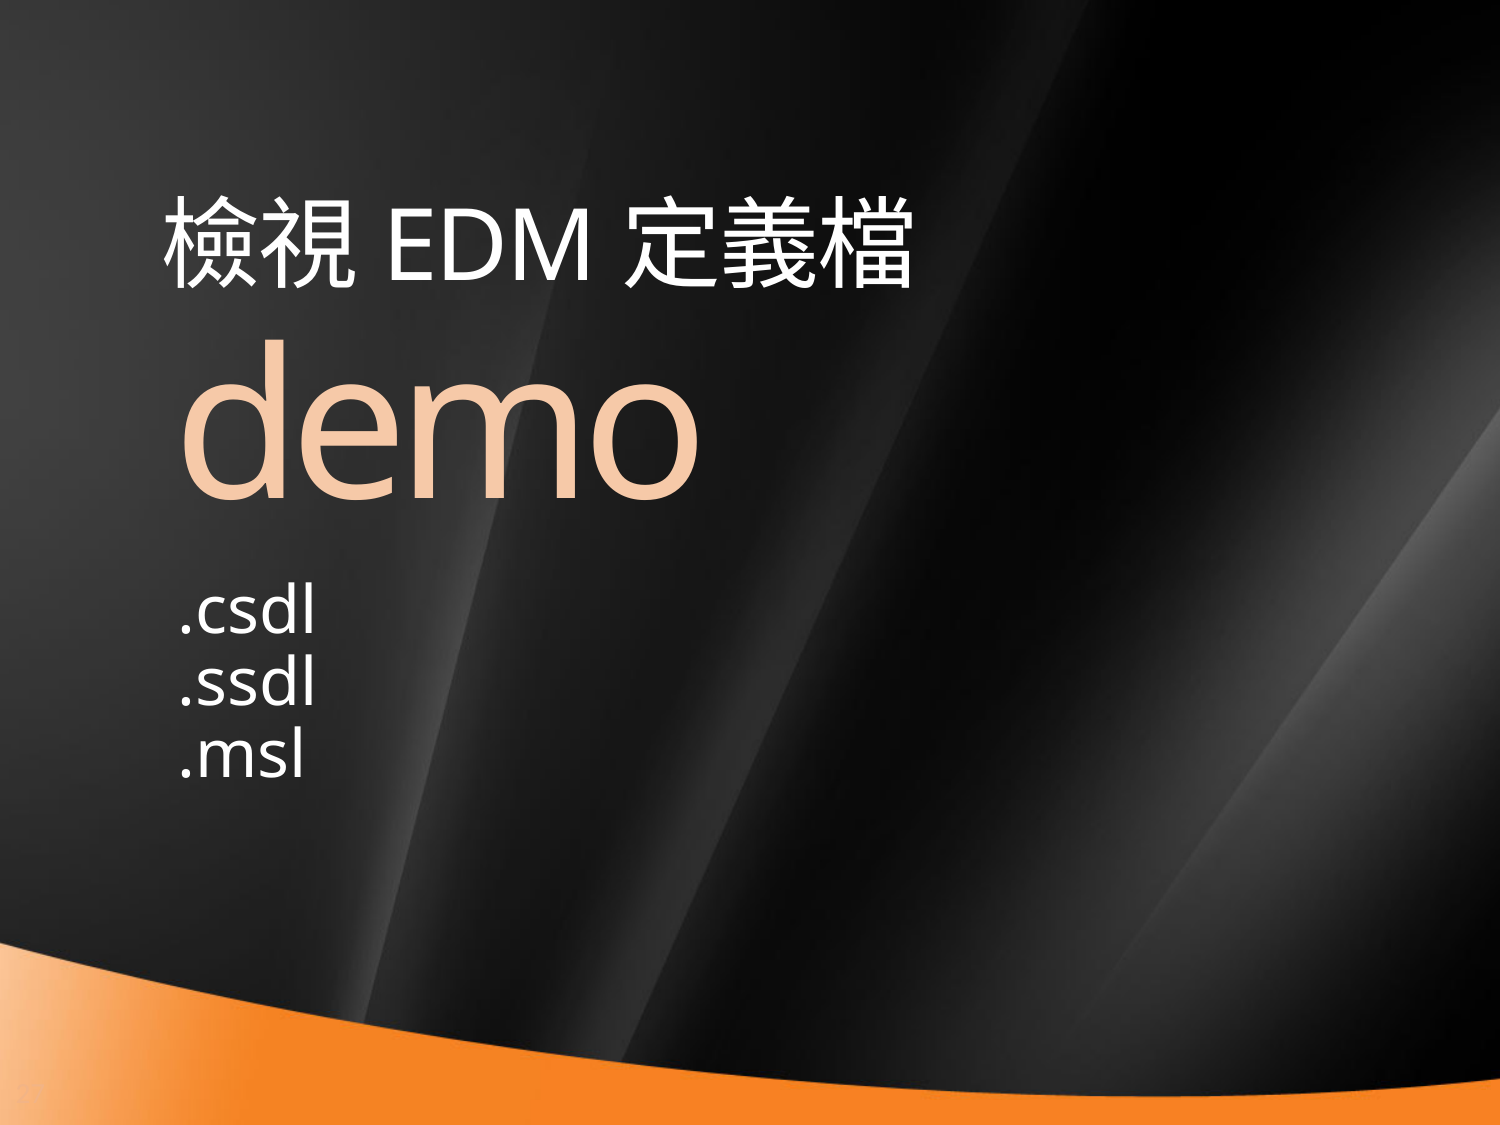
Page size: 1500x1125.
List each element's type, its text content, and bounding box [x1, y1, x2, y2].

list demo [173, 318, 1074, 547]
subtitle .csdl .ssdl .msl [177, 576, 1183, 791]
picture [0, 0, 1500, 1125]
title 檢視EDM定義檔 [160, 139, 1308, 302]
